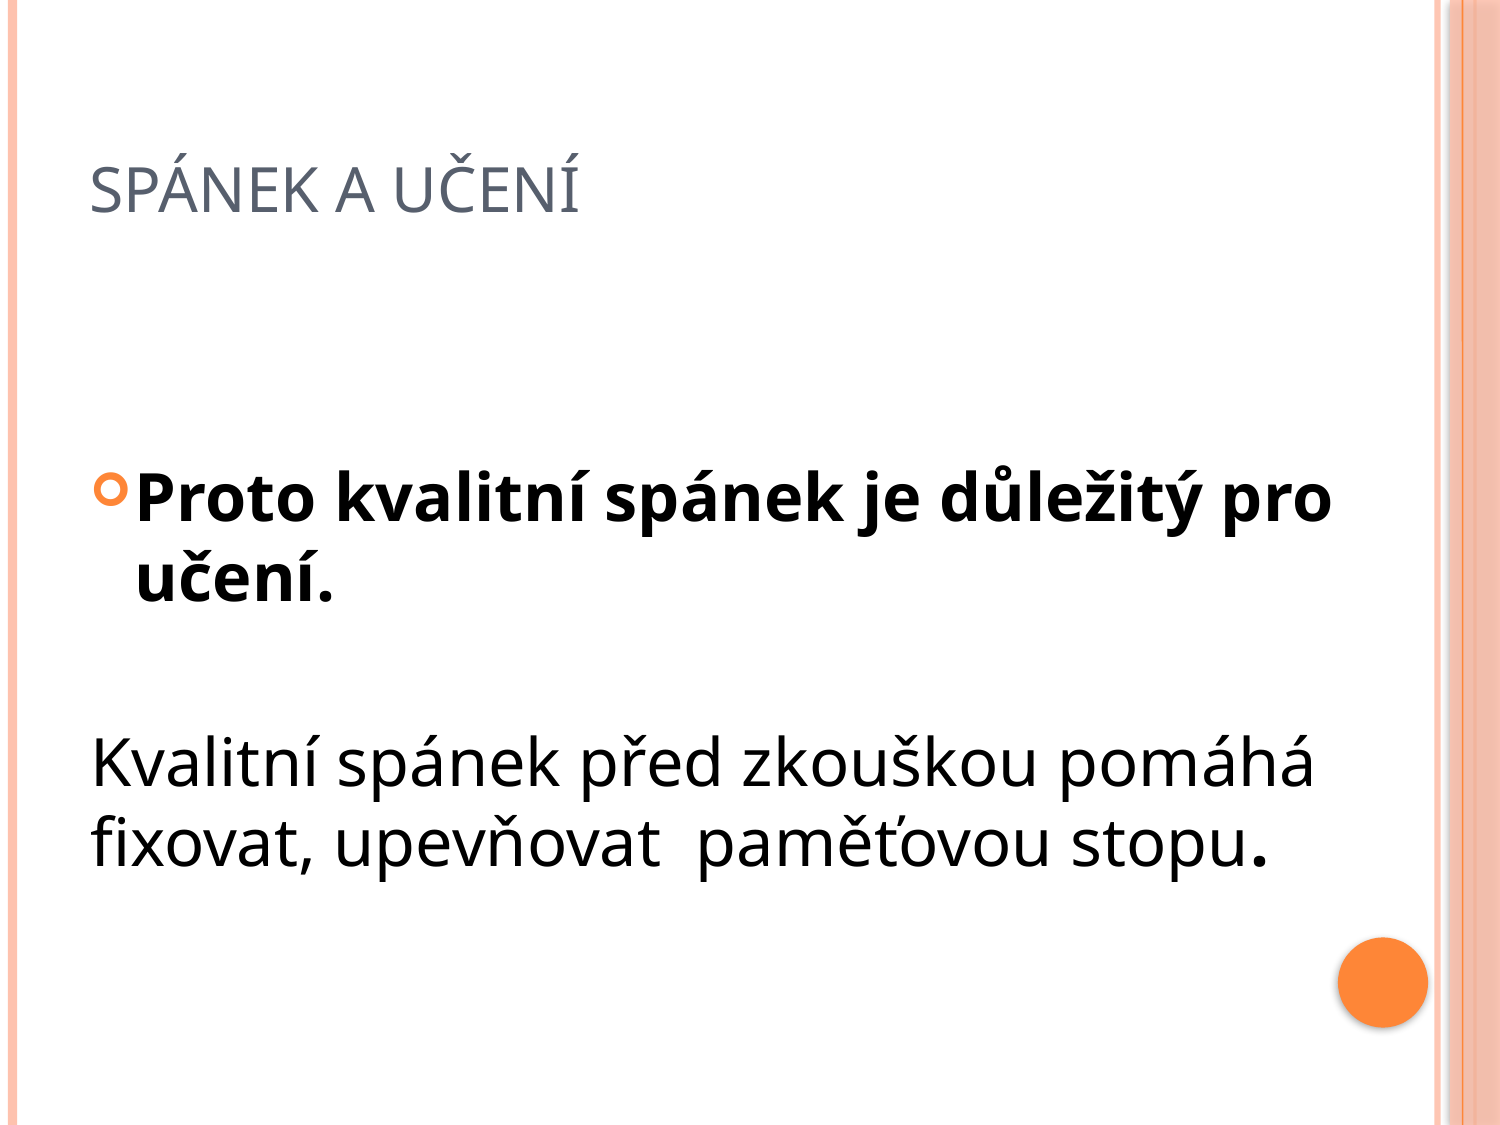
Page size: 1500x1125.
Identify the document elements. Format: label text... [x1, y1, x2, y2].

list Proto kvalitní spánek je důležitý pro učení. Kvalitní spánek před zkouškou pomáhá fixovat, upevňovat paměťovou stopu. [74, 262, 1412, 1063]
title Spánek a učení [75, 45, 1300, 233]
